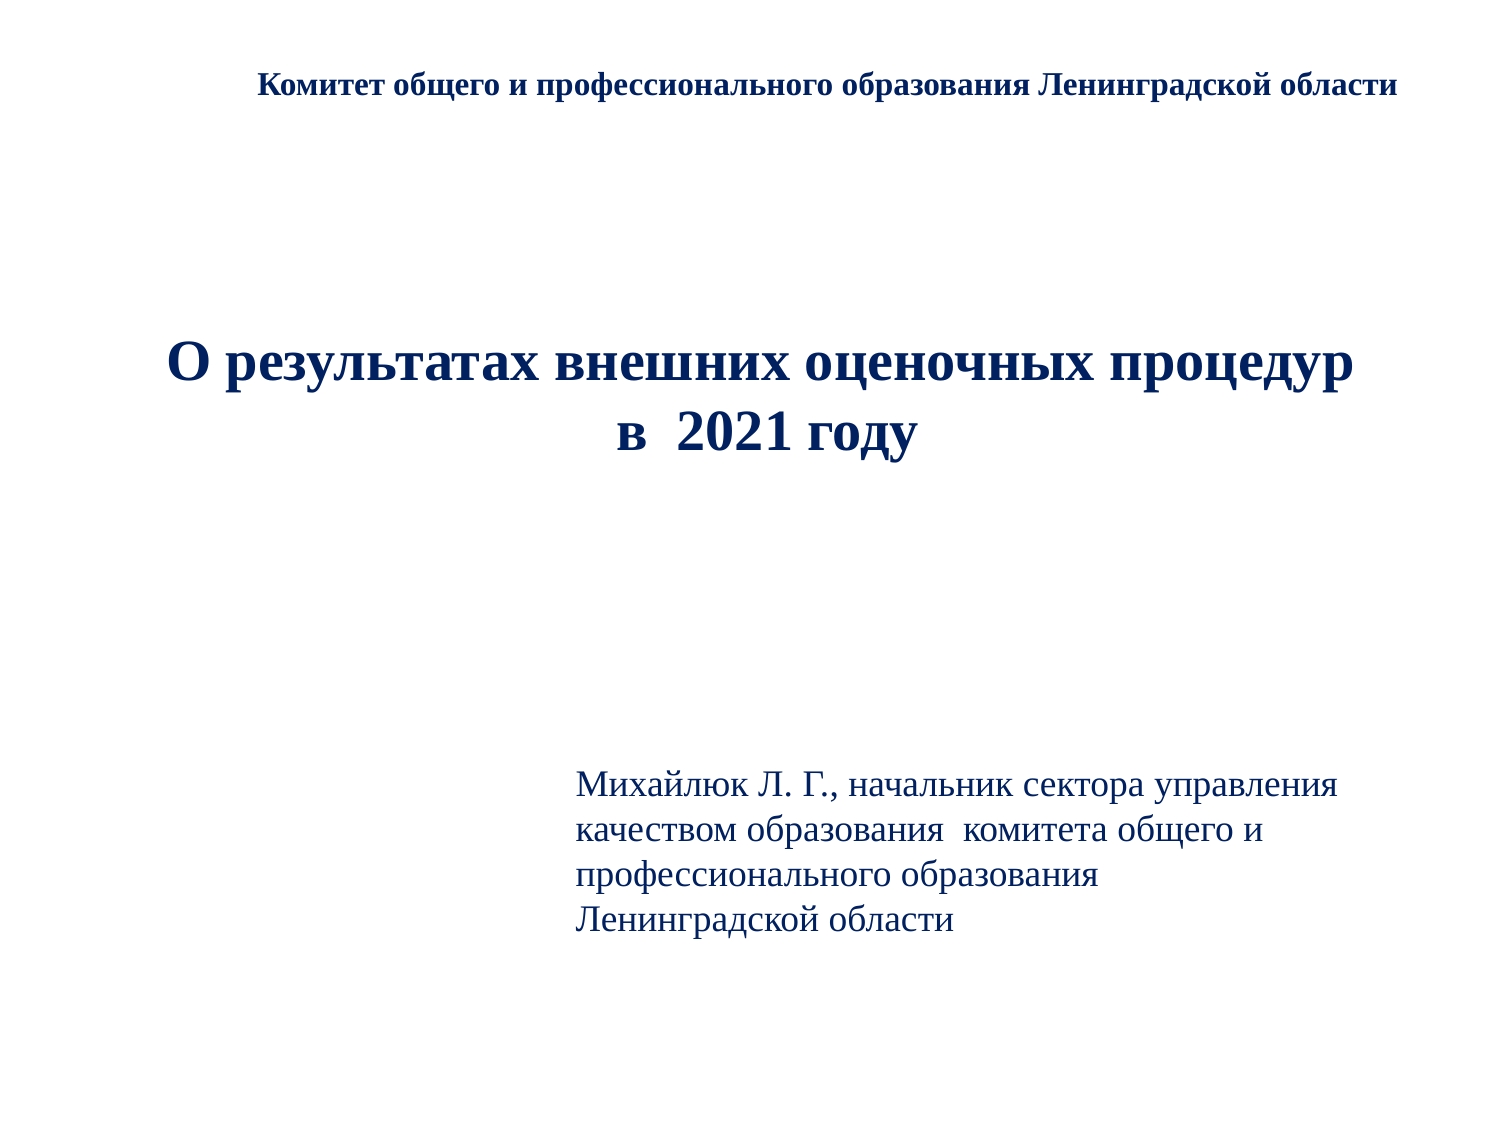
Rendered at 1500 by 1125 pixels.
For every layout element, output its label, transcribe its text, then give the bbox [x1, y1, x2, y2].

text_box О результатах внешних оценочных процедур в 2021 году [53, 314, 1483, 470]
text_box Михайлюк Л. Г., начальник сектора управления качеством образования комитета общего и профессионального образования Ленинградской области [560, 751, 1471, 947]
text_box Комитет общего и профессионального образования Ленинградской области [233, 54, 1424, 110]
